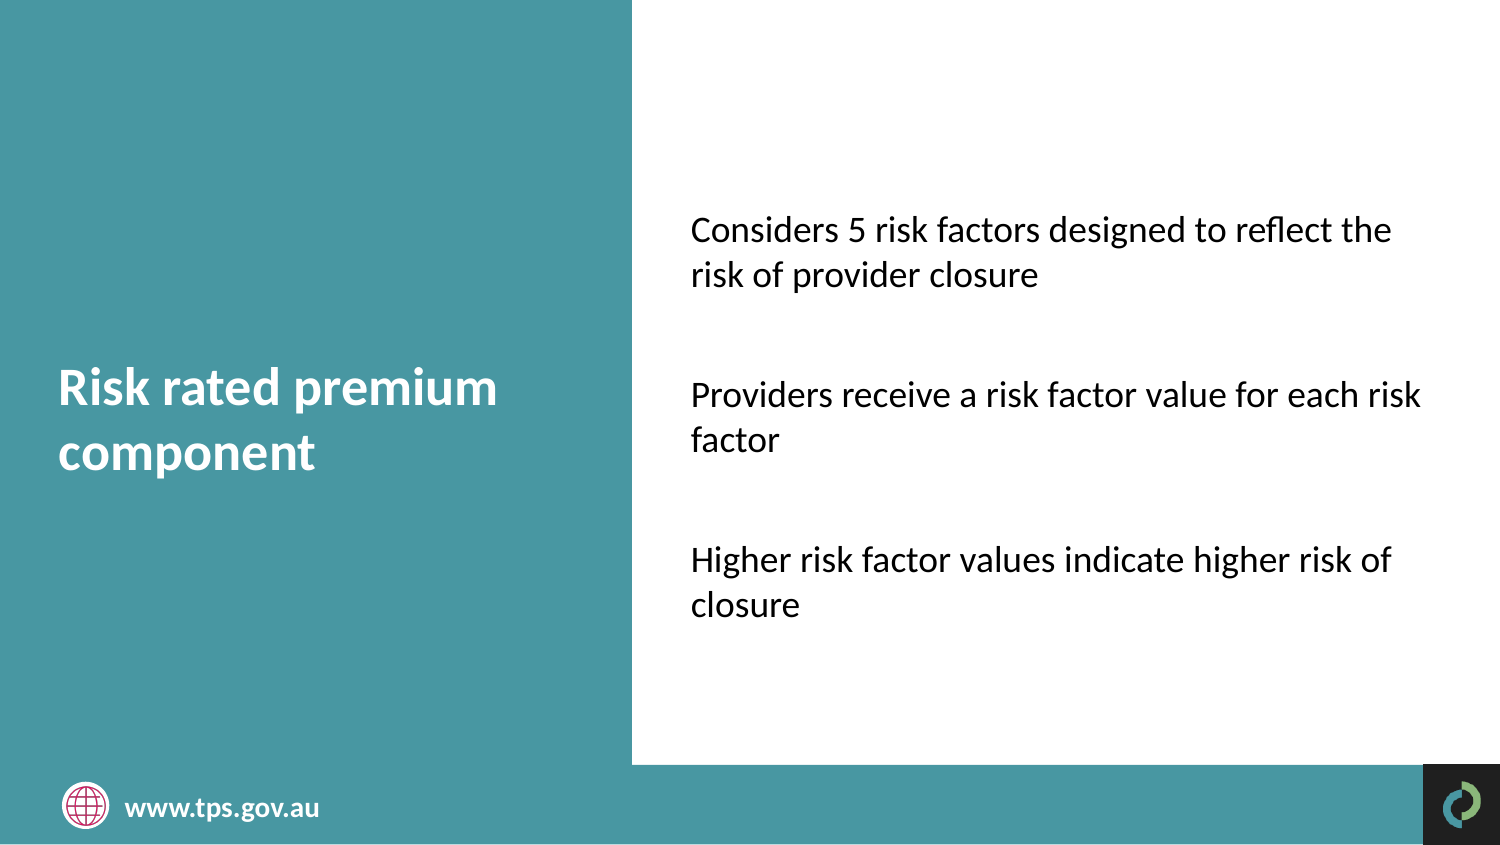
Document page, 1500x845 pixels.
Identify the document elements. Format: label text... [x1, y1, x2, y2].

title Risk rated premium component [59, 351, 573, 493]
picture [1423, 764, 1500, 845]
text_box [61, 780, 336, 831]
text_box Considers 5 risk factors designed to reflect the risk of provider closure Providers receive a risk factor value for each risk factor Higher risk factor values indicate higher risk of closure [690, 204, 1441, 625]
text_box [0, 0, 633, 769]
